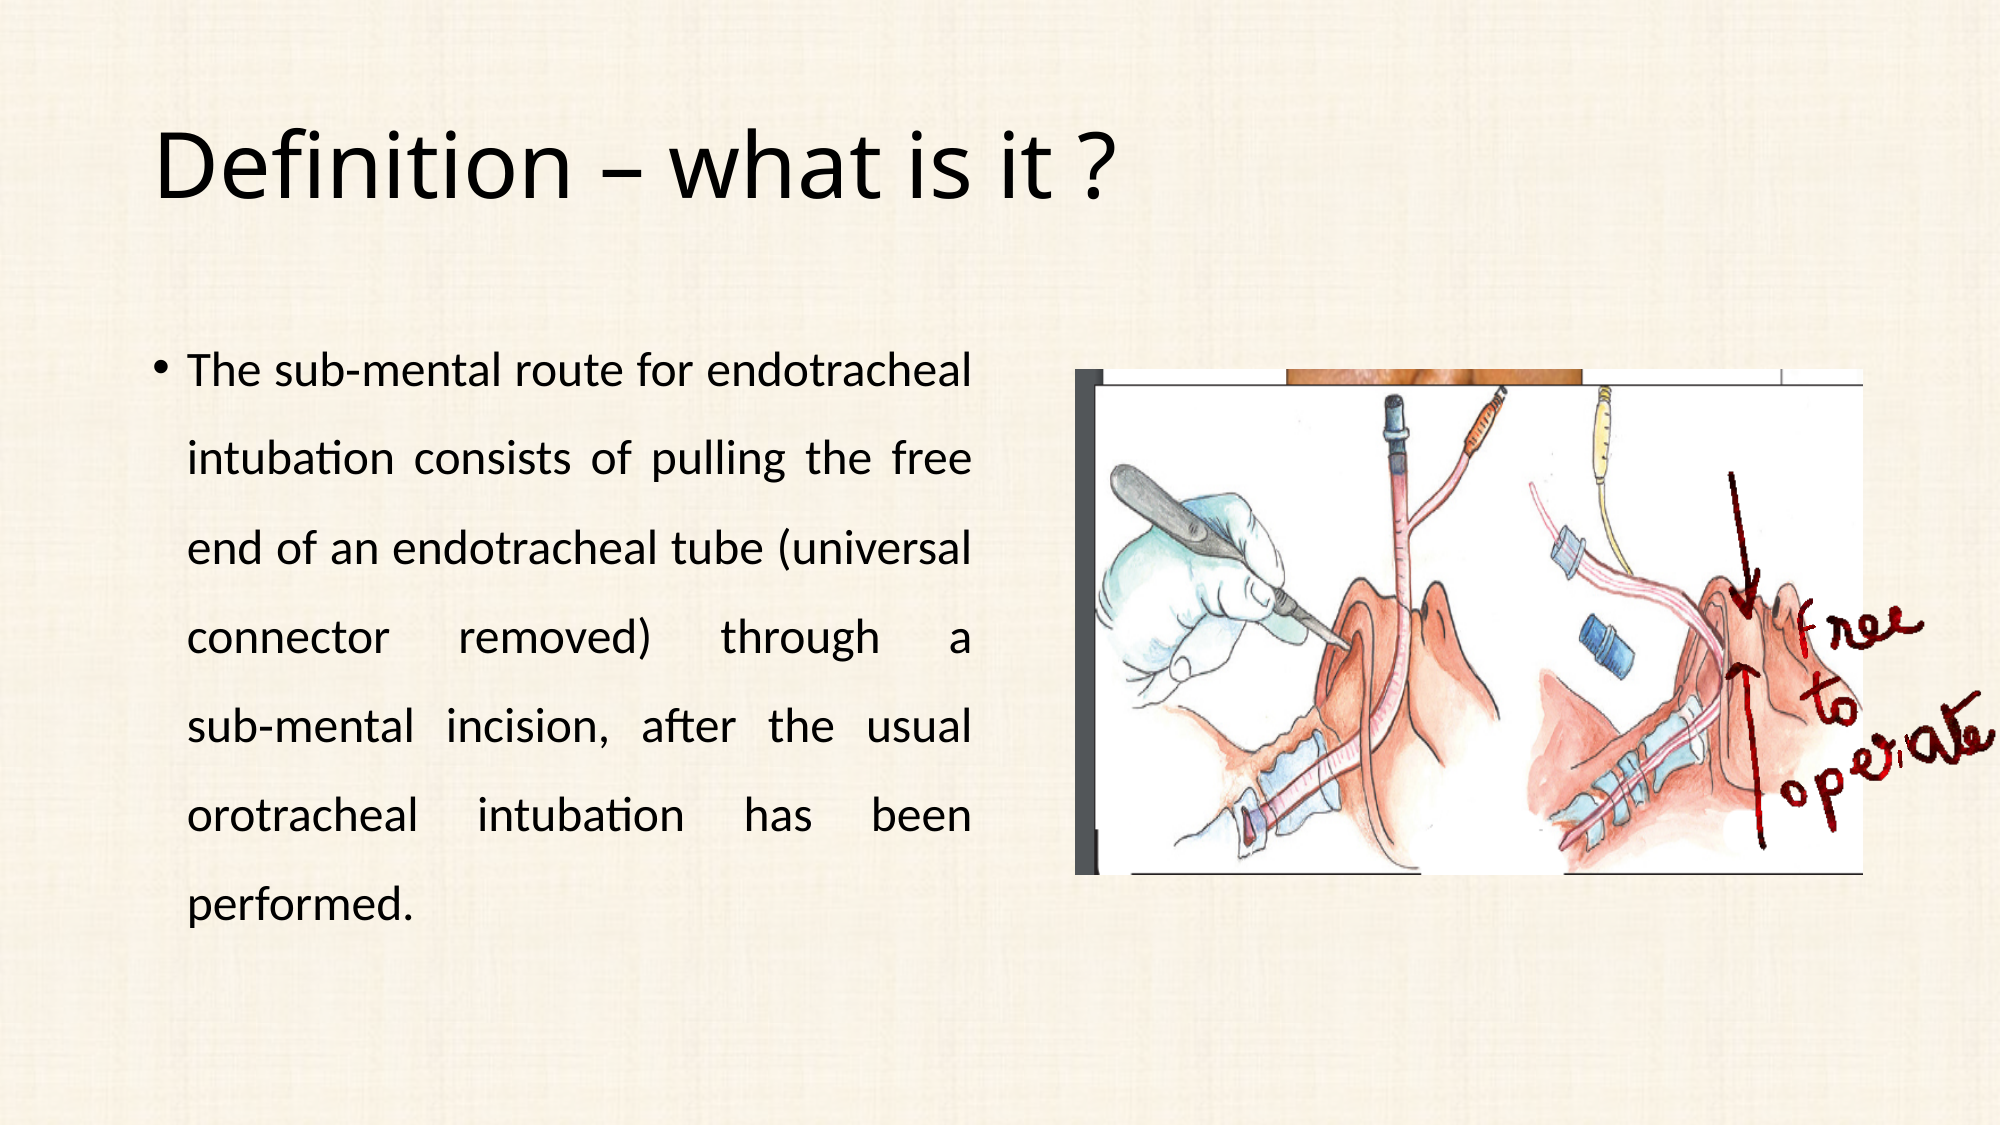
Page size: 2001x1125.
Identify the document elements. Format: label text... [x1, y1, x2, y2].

picture [1075, 369, 1863, 875]
title Definition – what is it ? [137, 59, 1863, 278]
list The sub‑mental route for endotracheal intubation consists of pulling the free end of an endotracheal tube (universal connector removed) through a sub‑mental incision, after the usual orotracheal intubation has been performed. [137, 299, 988, 1014]
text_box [1723, 469, 1998, 852]
